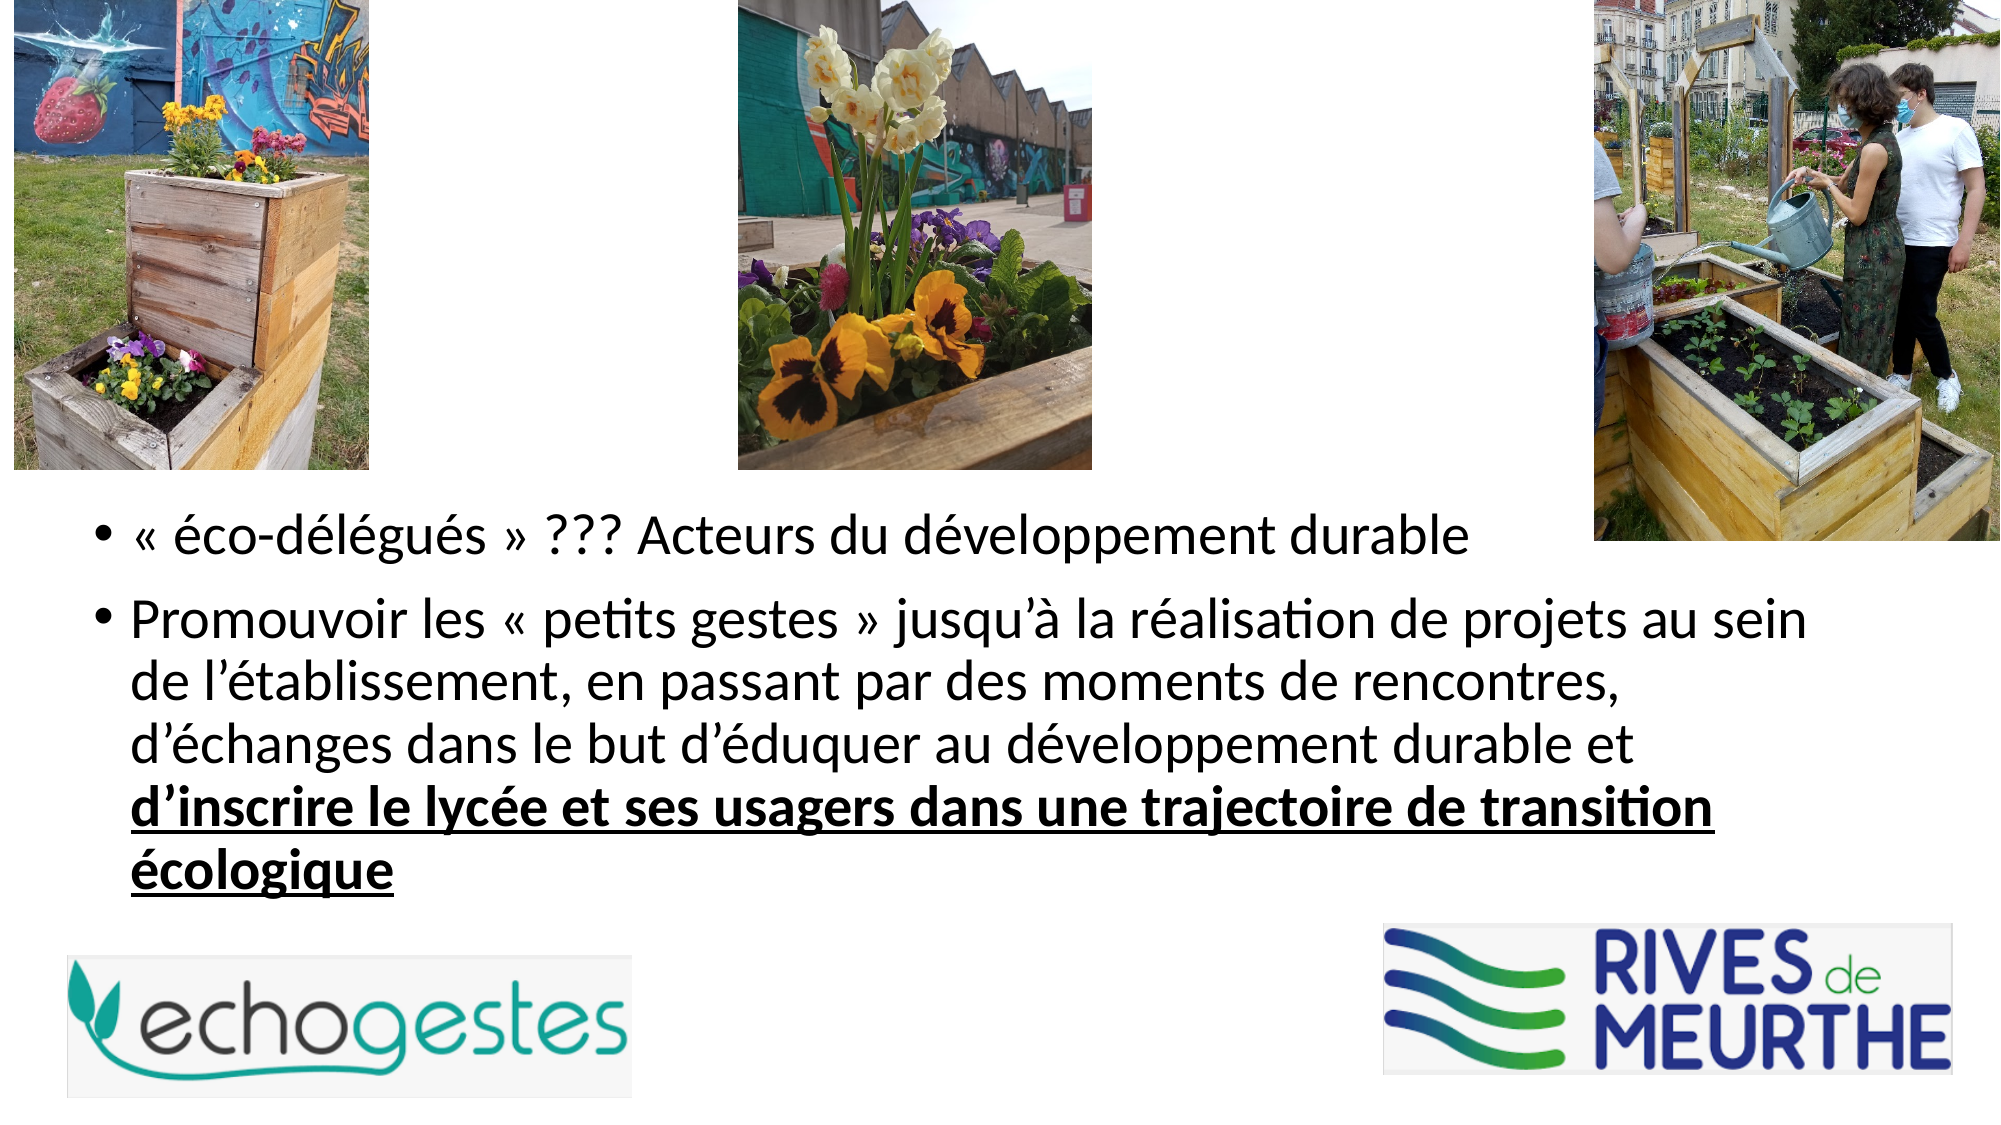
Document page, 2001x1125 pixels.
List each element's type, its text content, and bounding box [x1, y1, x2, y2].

picture [67, 955, 632, 1098]
picture [738, 0, 1092, 470]
picture [14, 0, 369, 470]
list « éco-délégués » ??? Acteurs du développement durable Promouvoir les « petits gestes » jusqu’à la réalisation de projets au sein de l’établissement, en passant par des moments de rencontres, d’échanges dans le but d’éduquer au développement durable et d’inscrire le lycée et ses usagers dans une trajectoire de transition écologique [78, 496, 1825, 1015]
picture [1594, 0, 2000, 541]
picture [1383, 923, 1953, 1075]
